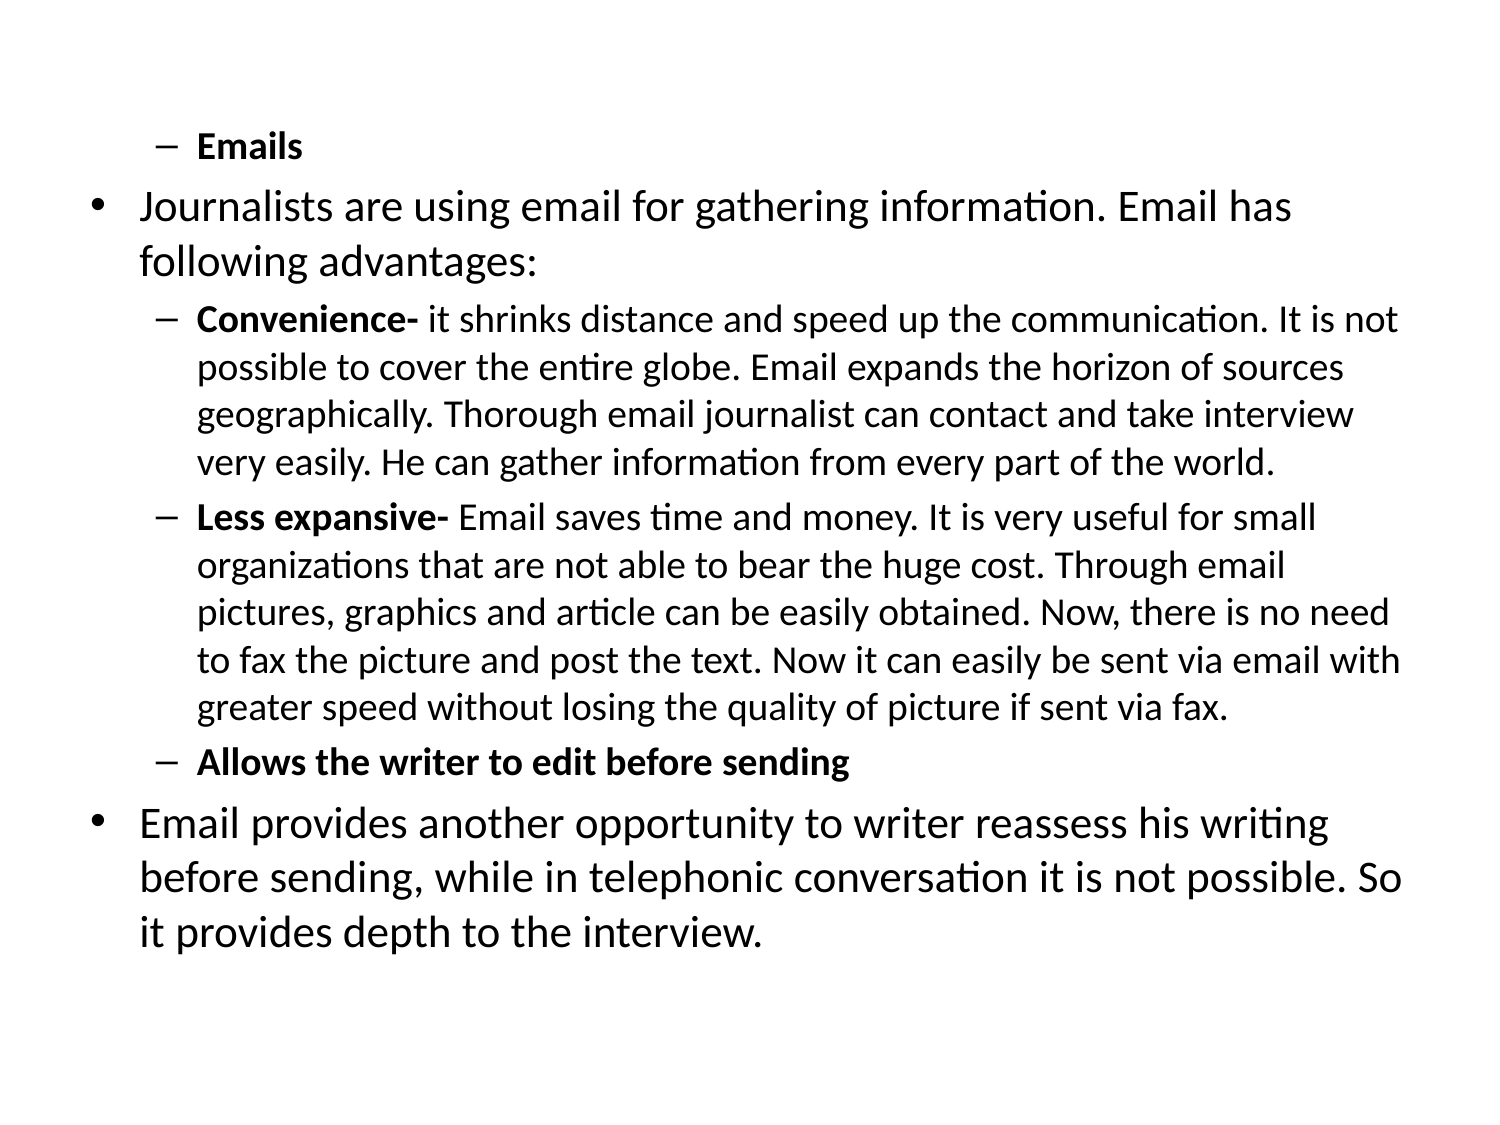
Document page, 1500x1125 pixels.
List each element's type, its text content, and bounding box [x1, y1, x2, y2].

list Emails Journalists are using email for gathering information. Email has following advantages: Convenience- it shrinks distance and speed up the communication. It is not possible to cover the entire globe. Email expands the horizon of sources geographically. Thorough email journalist can contact and take interview very easily. He can gather information from every part of the world. Less expansive- Email saves time and money. It is very useful for small organizations that are not able to bear the huge cost. Through email pictures, graphics and article can be easily obtained. Now, there is no need to fax the picture and post the text. Now it can easily be sent via email with greater speed without losing the quality of picture if sent via fax. Allows the writer to edit before sending Email provides another opportunity to writer reassess his writing before sending, while in telephonic conversation it is not possible. So it provides depth to the interview. [75, 112, 1425, 1063]
